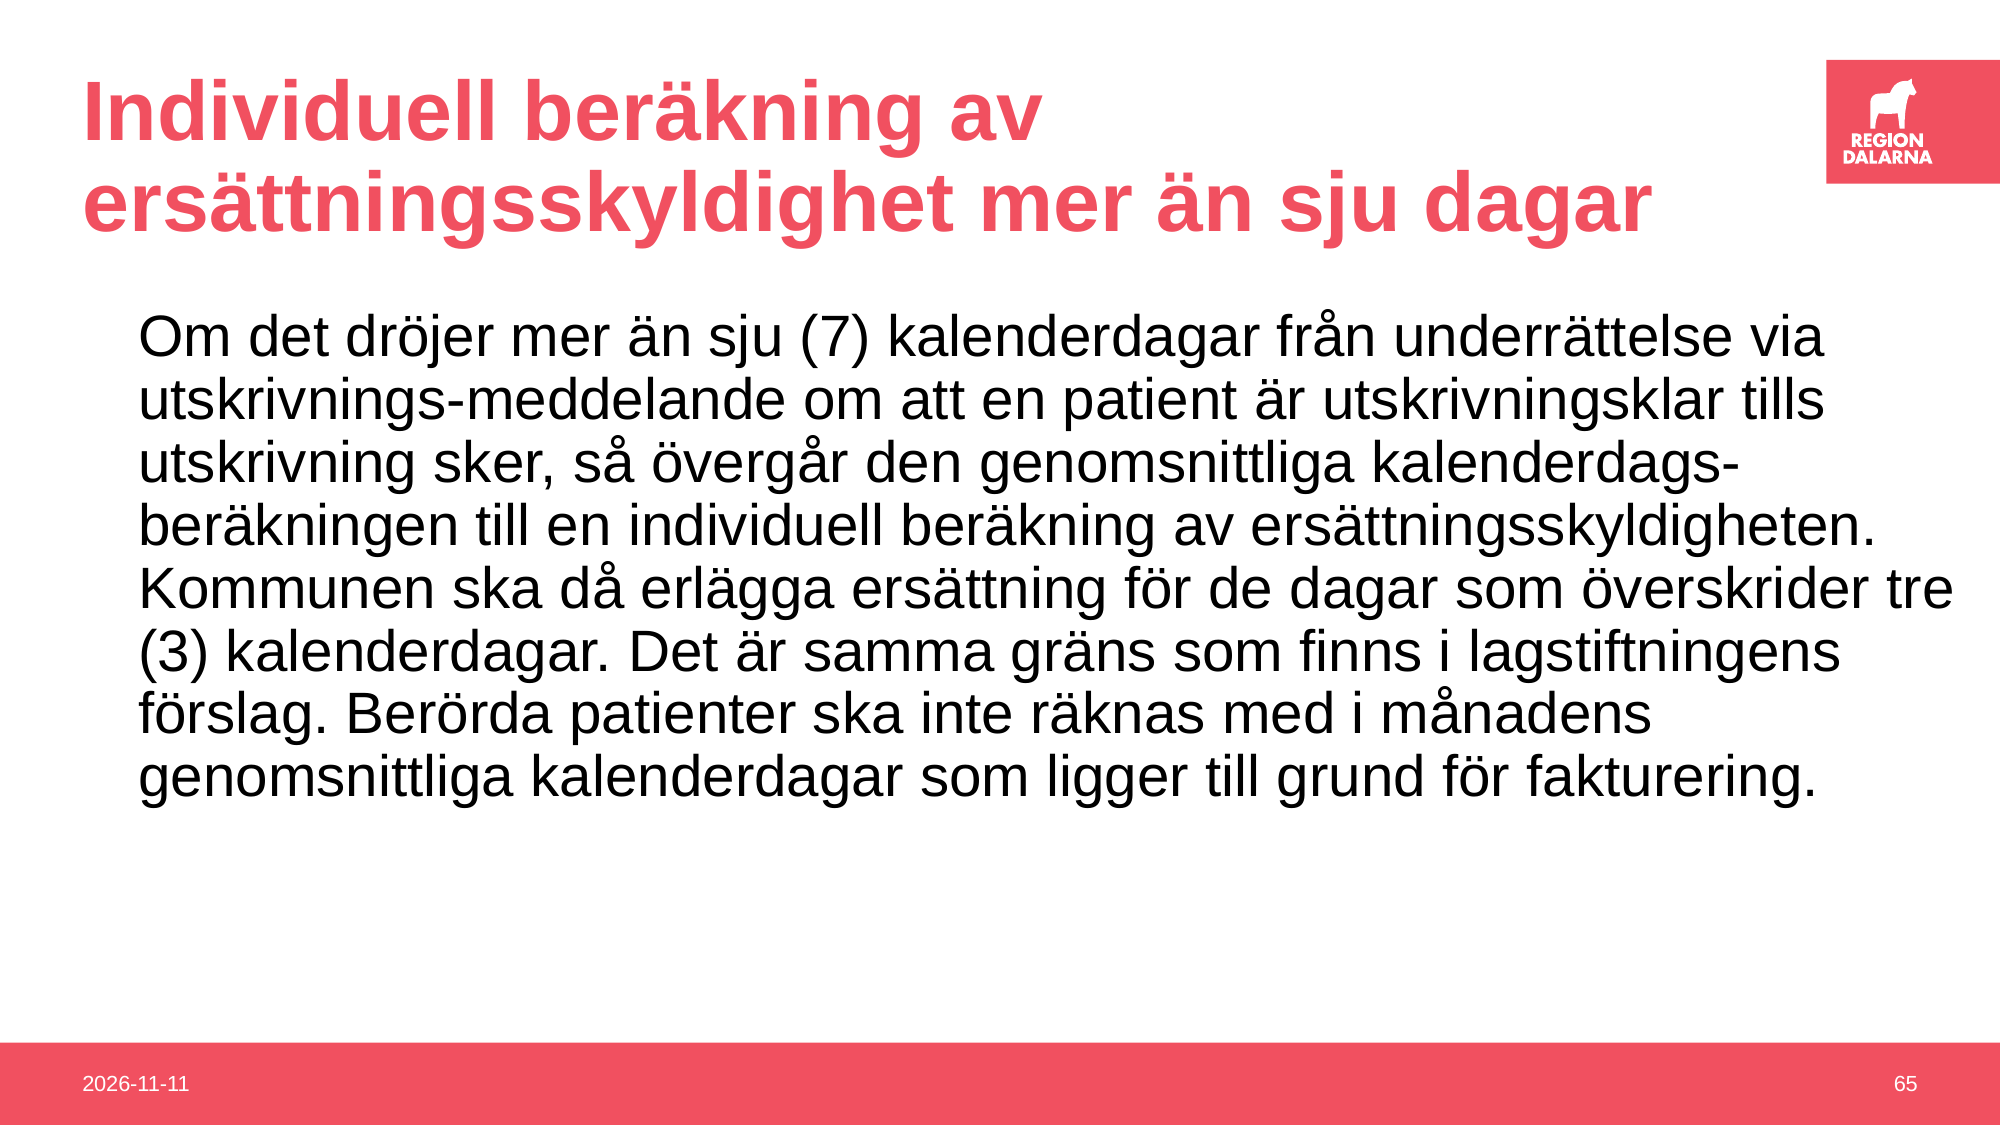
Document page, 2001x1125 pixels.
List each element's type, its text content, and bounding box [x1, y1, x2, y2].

list Om det dröjer mer än sju (7) kalenderdagar från underrättelse via utskrivnings-meddelande om att en patient är utskrivningsklar tills utskrivning sker, så övergår den genomsnittliga kalenderdags-beräkningen till en individuell beräkning av ersättningsskyldigheten. Kommunen ska då erlägga ersättning för de dagar som överskrider tre (3) kalenderdagar. Det är samma gräns som finns i lagstiftningens förslag. Berörda patienter ska inte räknas med i månadens genomsnittliga kalenderdagar som ligger till grund för fakturering. [123, 298, 1989, 952]
title Individuell beräkning av ersättningsskyldighet mer än sju dagar [67, 59, 1810, 259]
slide_number 65 [1482, 1042, 1933, 1124]
footer [587, 1042, 1413, 1124]
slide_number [67, 1042, 518, 1124]
